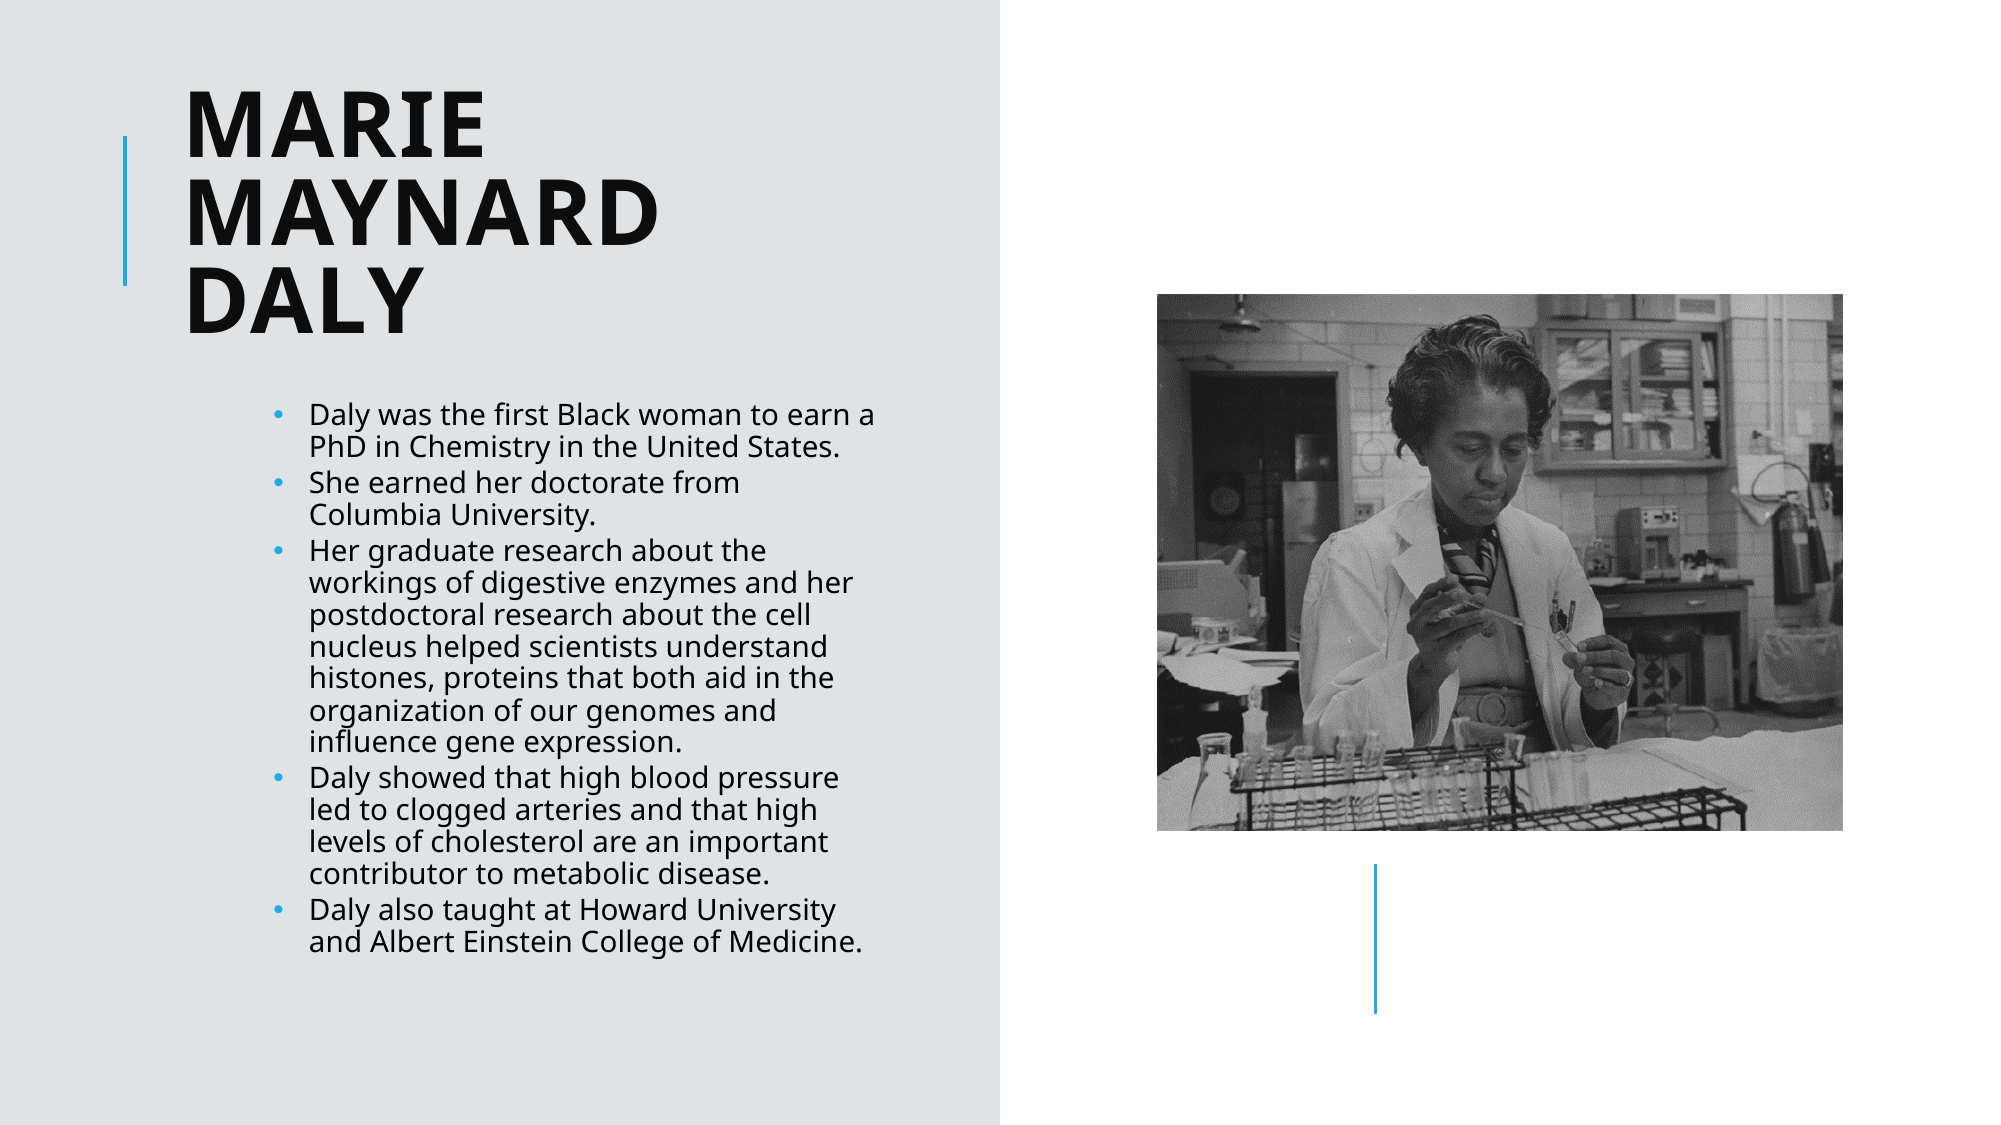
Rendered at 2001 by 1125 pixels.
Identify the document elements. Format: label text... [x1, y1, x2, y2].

list Daly was the first Black woman to earn a PhD in Chemistry in the United States. She earned her doctorate from Columbia University. Her graduate research about the workings of digestive enzymes and her postdoctoral research about the cell nucleus helped scientists understand histones, proteins that both aid in the organization of our genomes and influence gene expression. Daly showed that high blood pressure led to clogged arteries and that high levels of cholesterol are an important contributor to metabolic disease. Daly also taught at Howard University and Albert Einstein College of Medicine. [168, 375, 888, 1020]
text_box [0, 0, 1001, 1125]
picture [1157, 294, 1843, 832]
title Marie maynard daly [168, 75, 888, 363]
